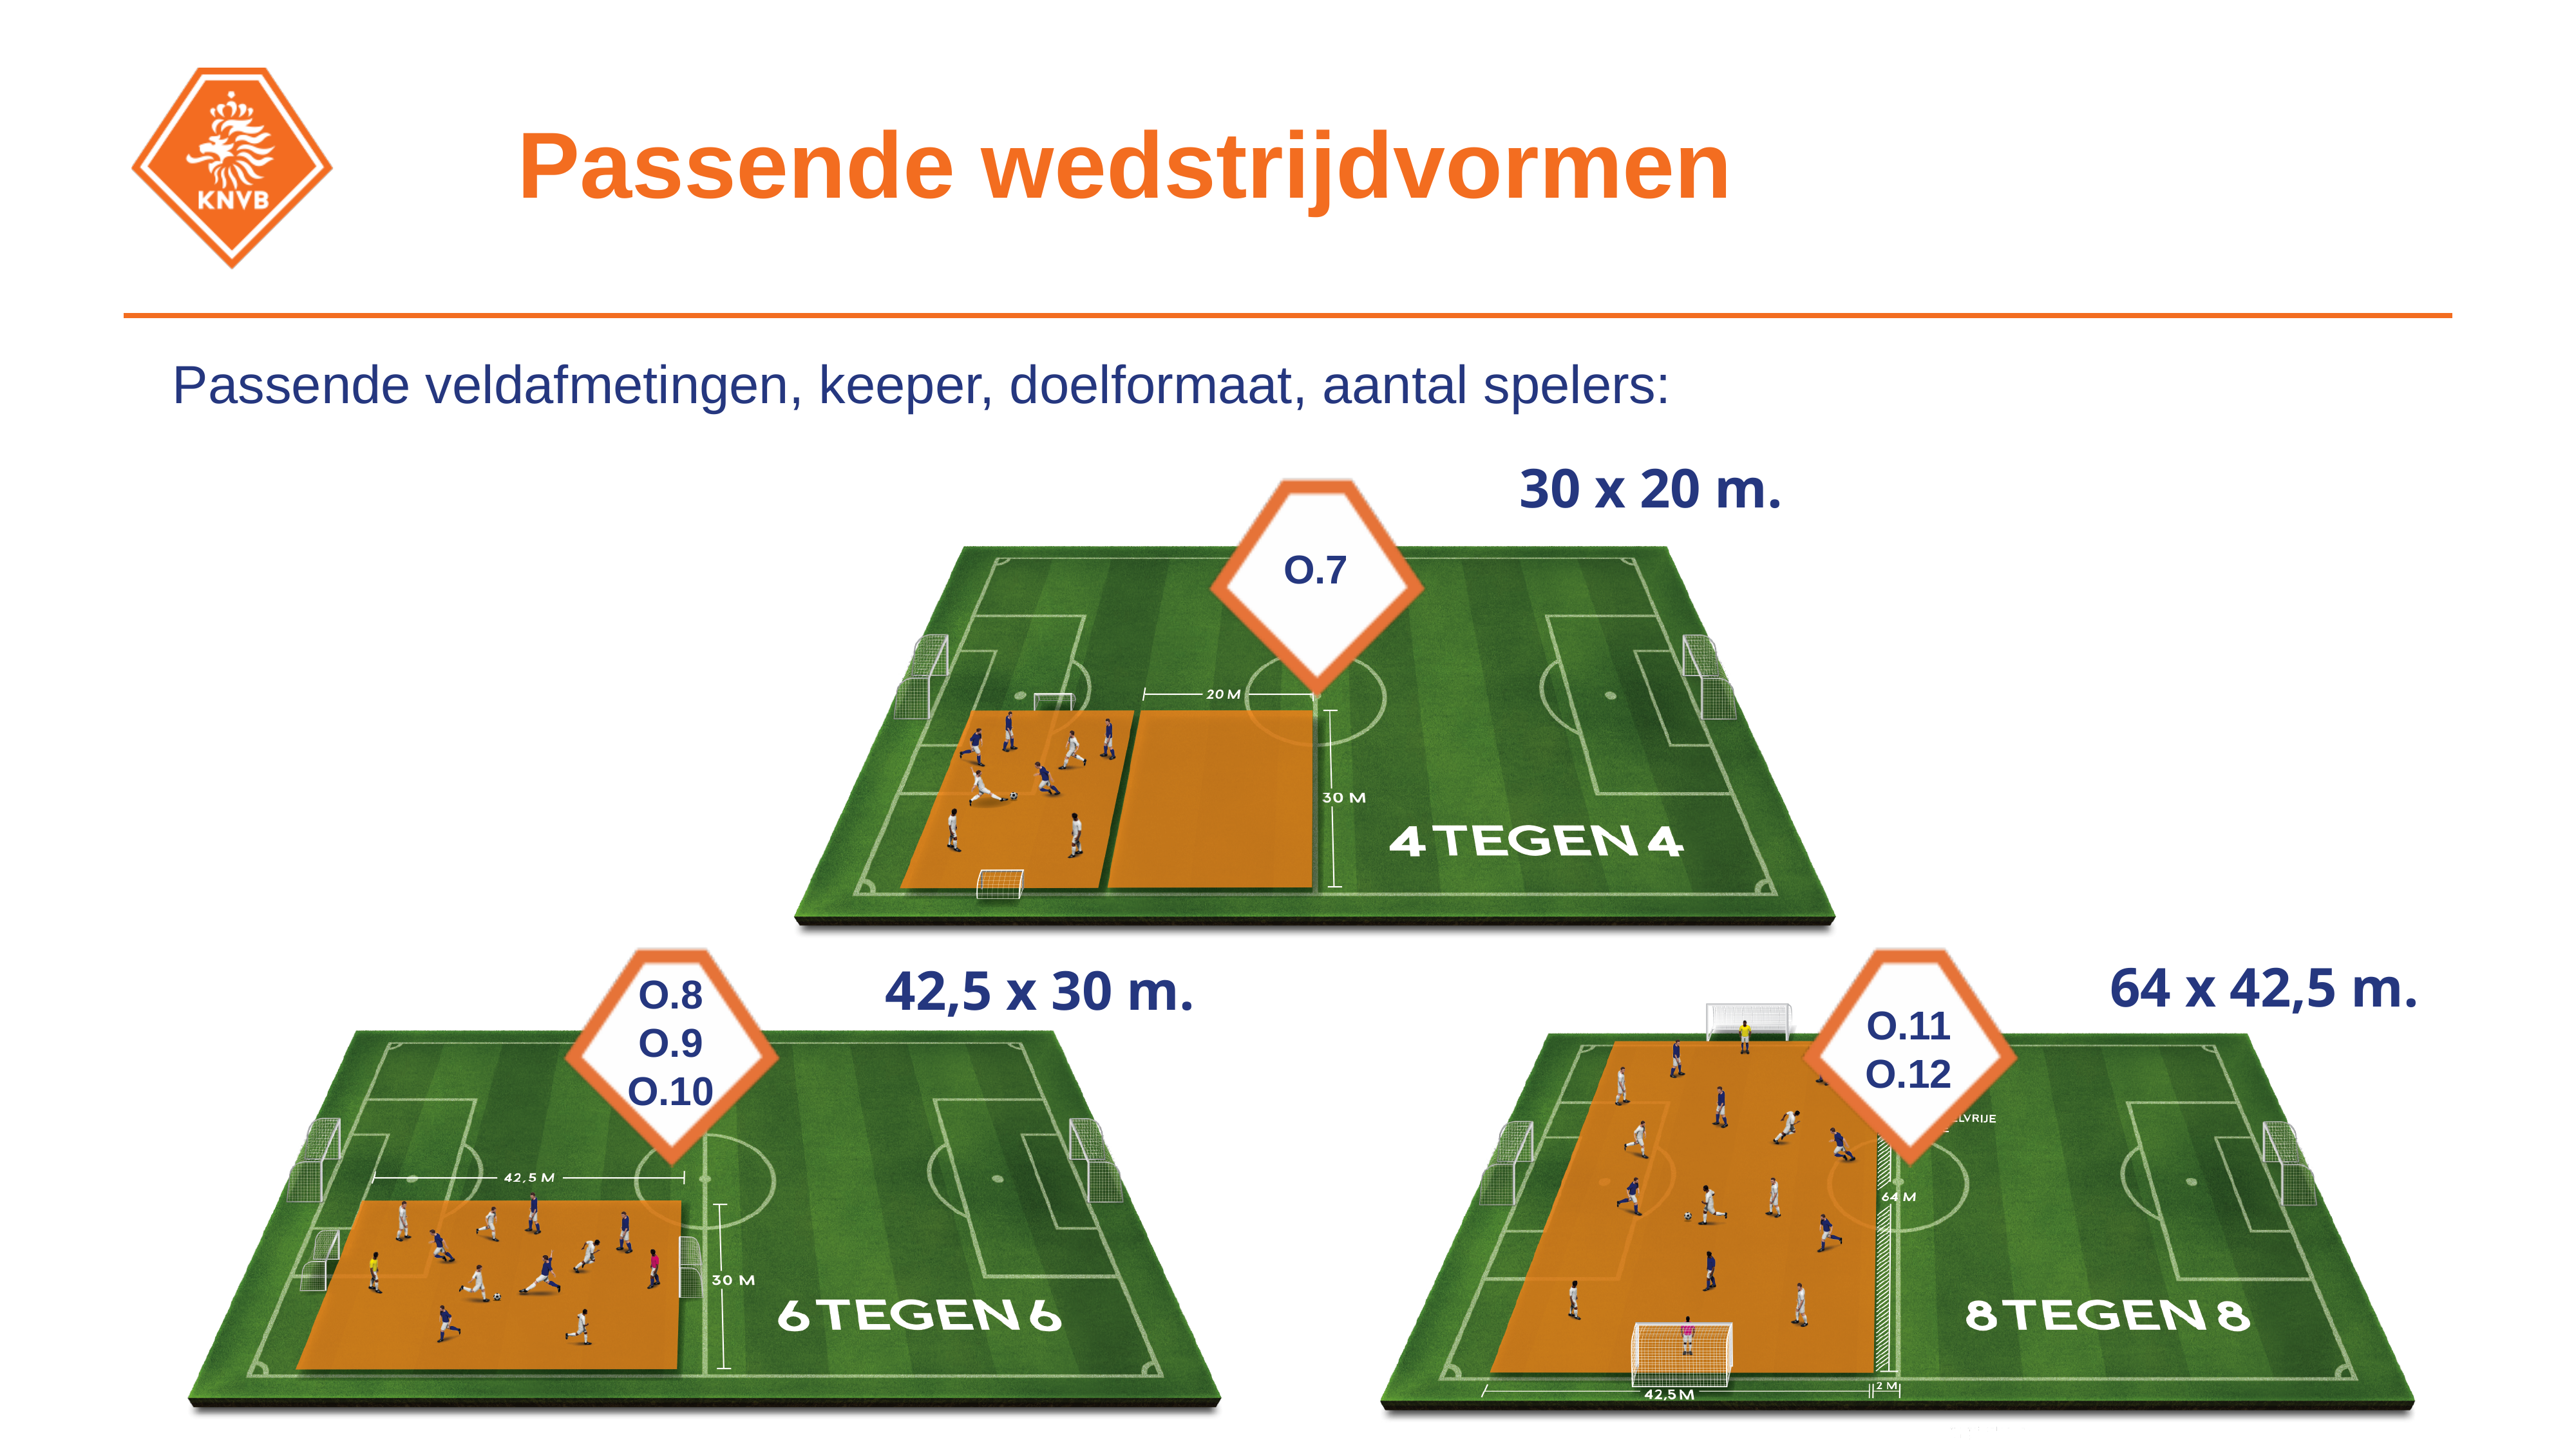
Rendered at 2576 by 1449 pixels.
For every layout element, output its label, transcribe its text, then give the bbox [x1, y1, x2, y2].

text_box Passende wedstrijdvormen [511, 98, 1738, 223]
picture [131, 68, 335, 270]
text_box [1343, 944, 2447, 1449]
text_box Passende veldafmetingen, keeper, doelformaat, aantal spelers: [123, 344, 2452, 420]
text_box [750, 448, 1868, 986]
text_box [151, 944, 1260, 1449]
